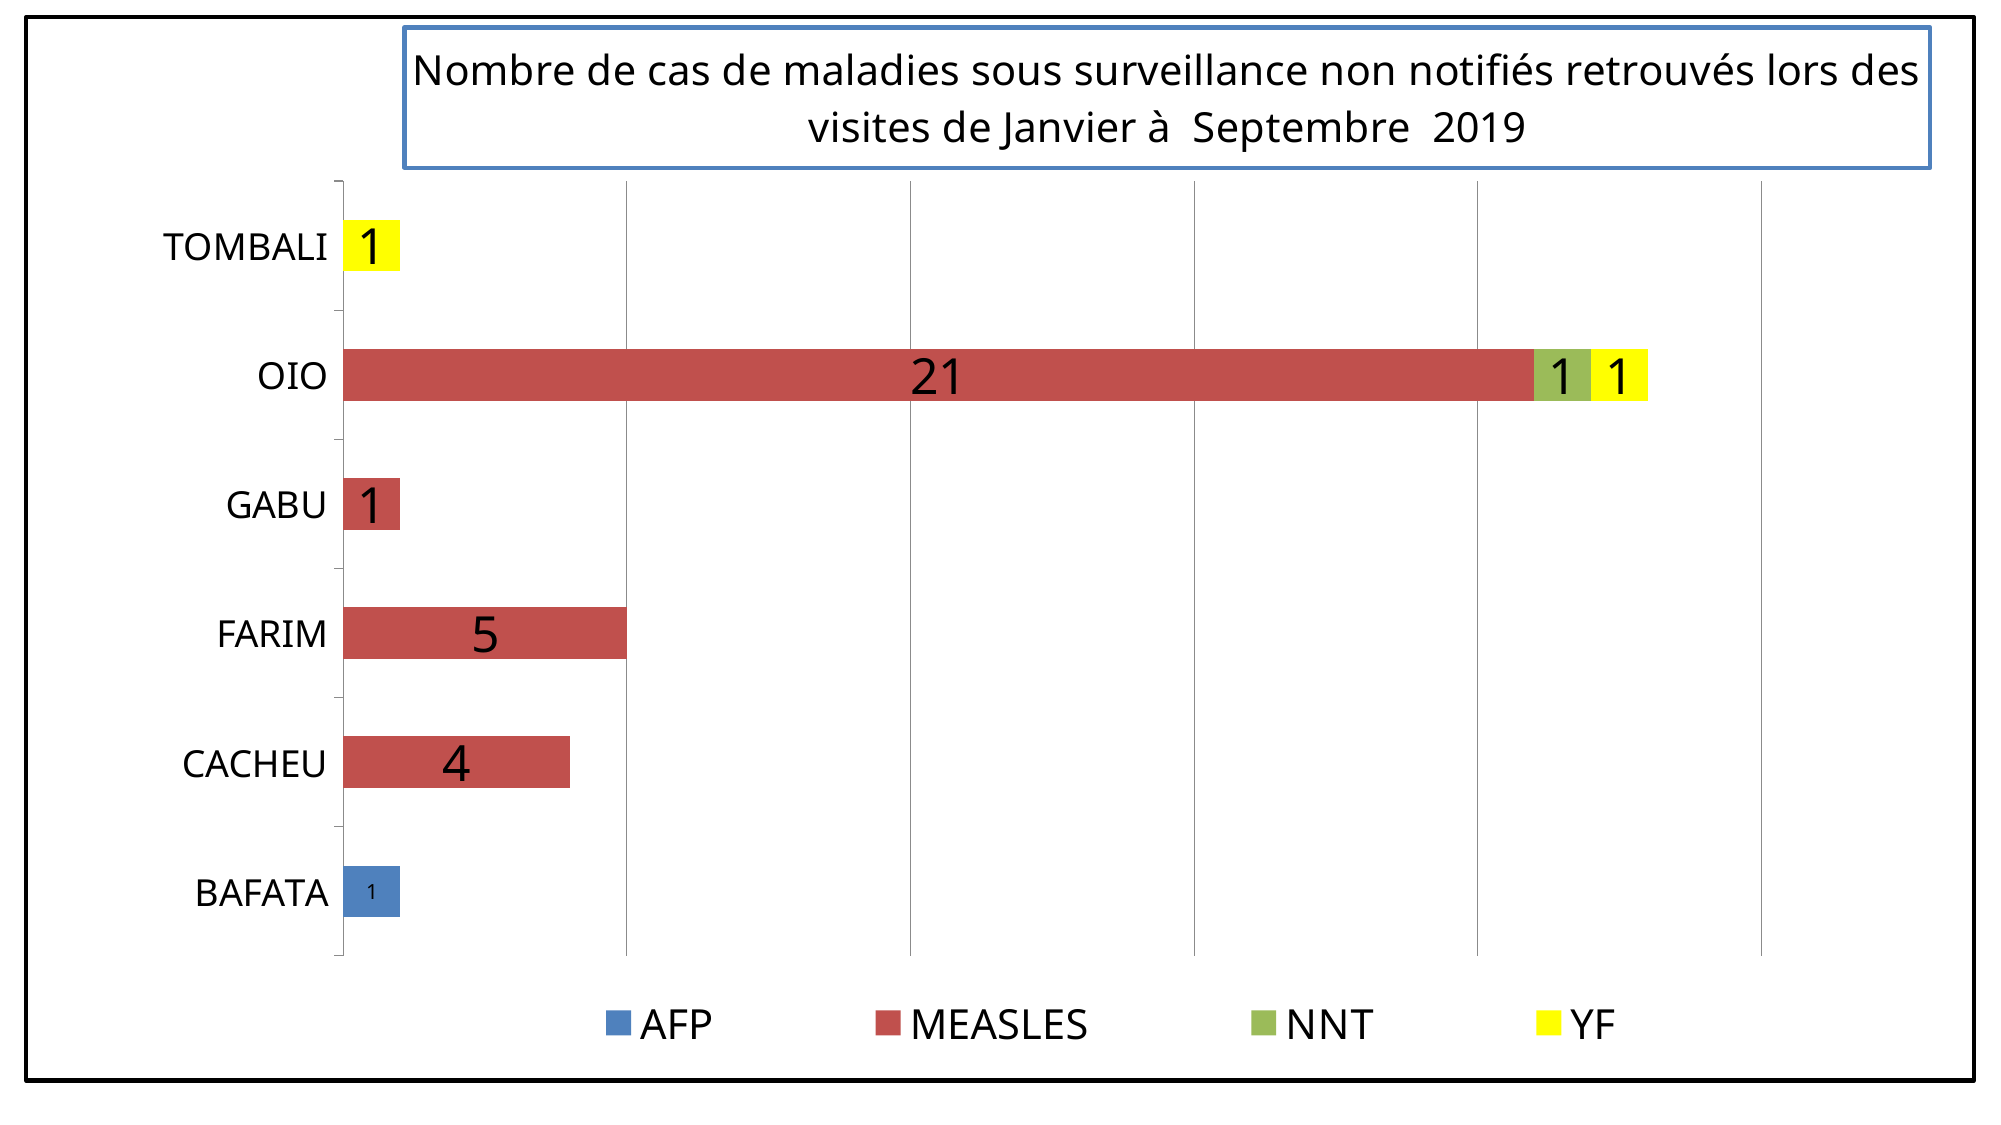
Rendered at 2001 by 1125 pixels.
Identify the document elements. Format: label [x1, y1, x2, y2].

chart [23, 15, 1977, 1083]
